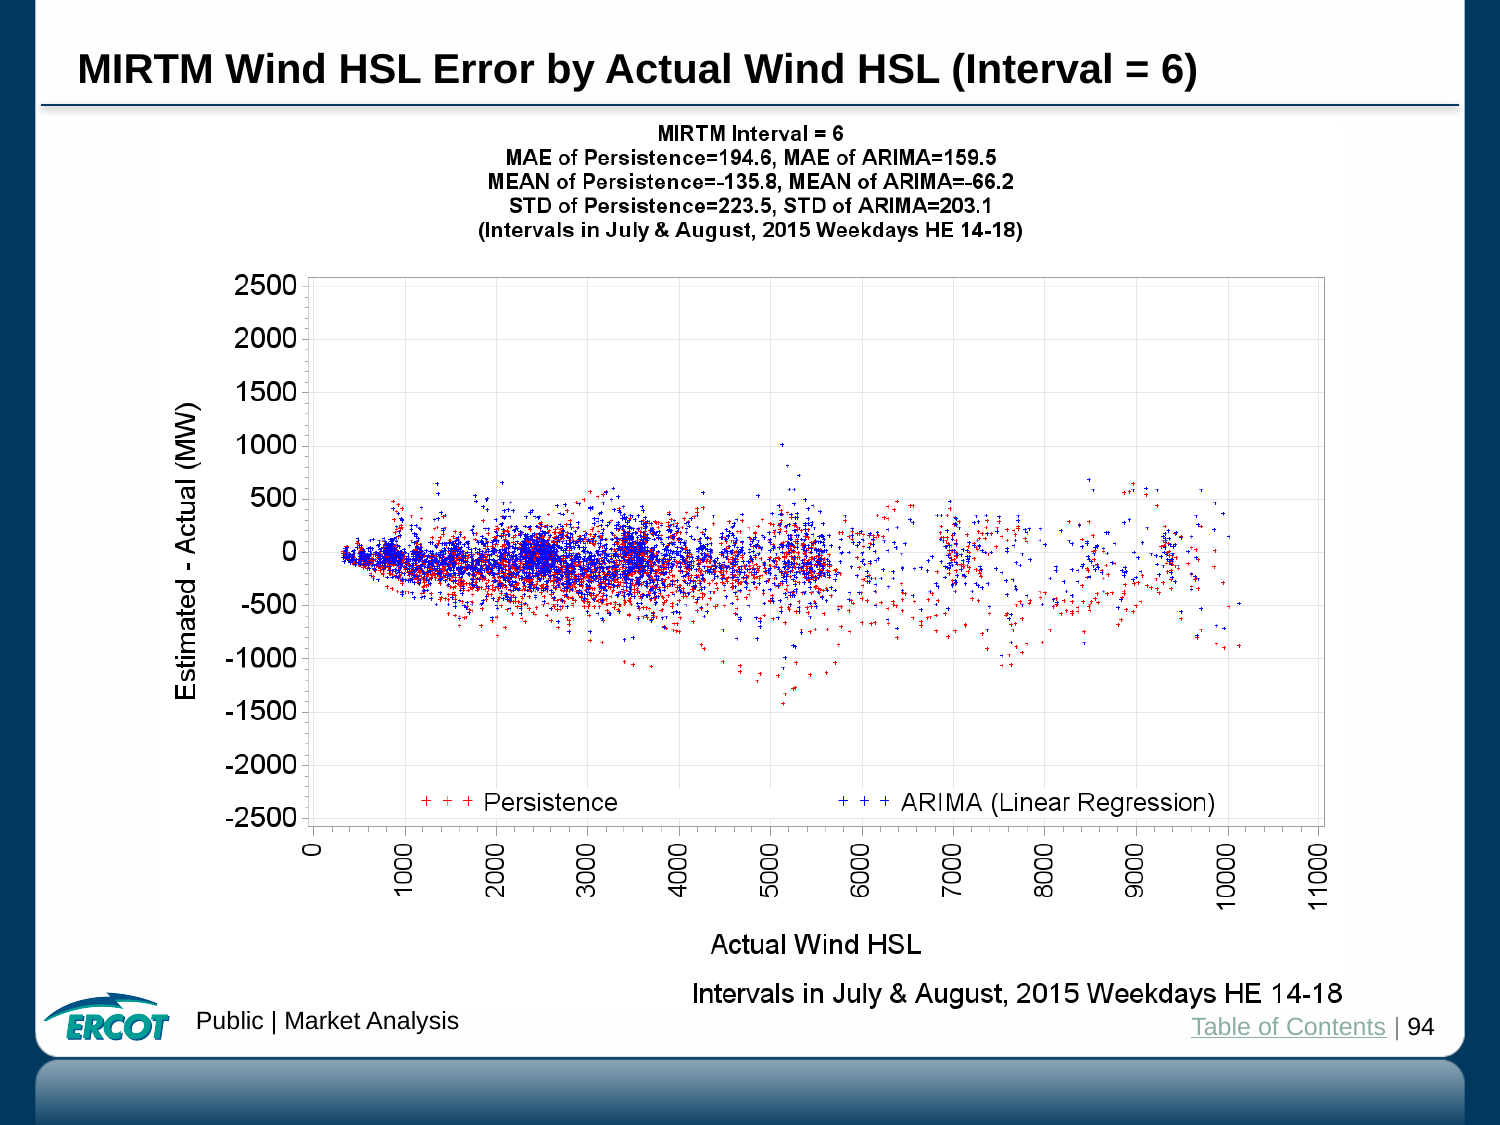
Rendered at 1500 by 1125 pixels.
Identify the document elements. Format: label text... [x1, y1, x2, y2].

picture [35, 0, 1465, 1125]
title MIRTM Wind HSL Error by Actual Wind HSL (Interval = 6) [62, 29, 1450, 106]
